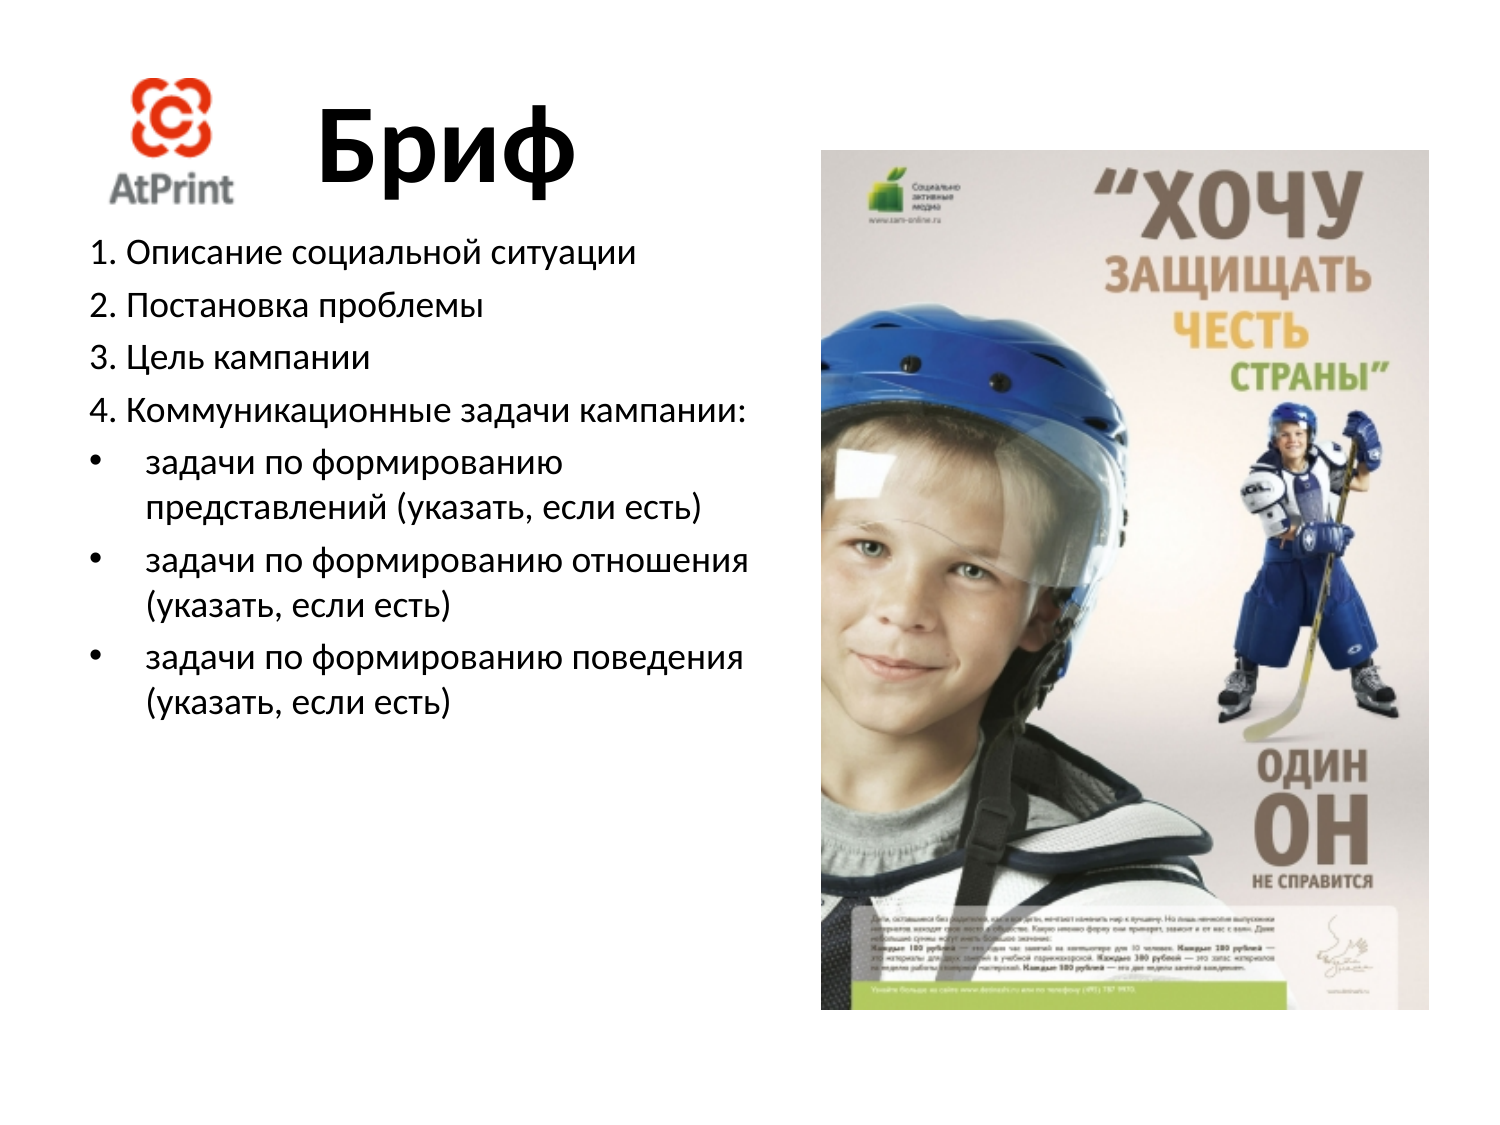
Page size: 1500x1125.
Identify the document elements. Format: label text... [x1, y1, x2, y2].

picture [821, 150, 1429, 1010]
text_box Бриф [301, 42, 1425, 233]
list 1. Описание социальной ситуации 2. Постановка проблемы 3. Цель кампании 4. Коммуникационные задачи кампании: задачи по формированию представлений (указать, если есть) задачи по формированию отношения (указать, если есть) задачи по формированию поведения (указать, если есть) [74, 228, 774, 988]
picture [28, 77, 313, 221]
